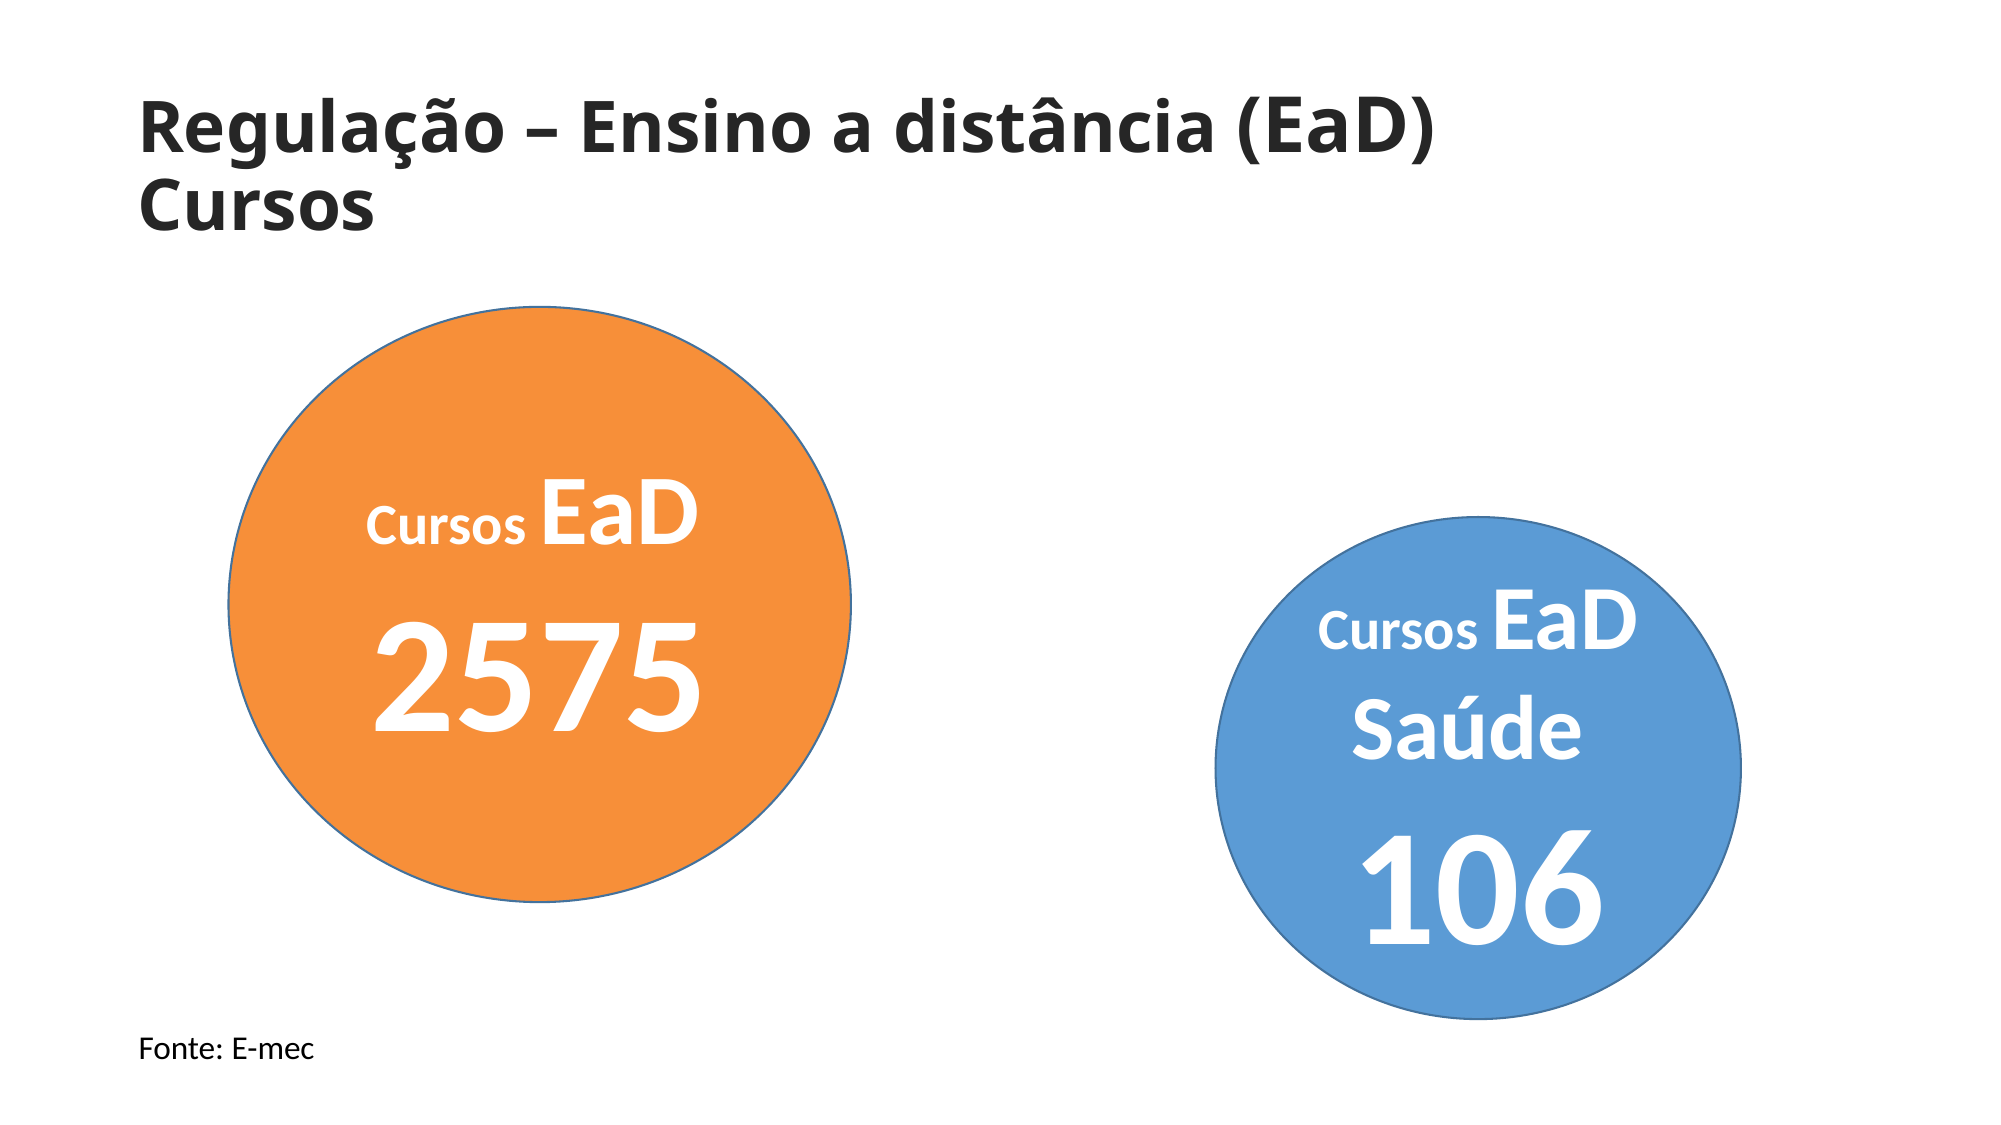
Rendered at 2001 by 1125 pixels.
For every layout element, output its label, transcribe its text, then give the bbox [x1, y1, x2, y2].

text_box Cursos EaD 2575 [227, 305, 852, 904]
text_box Fonte: E-mec [123, 1019, 330, 1074]
title Regulação – Ensino a distância (EaD) Cursos [122, 76, 1505, 255]
text_box Cursos EaD Saúde 106 [1214, 515, 1742, 1021]
